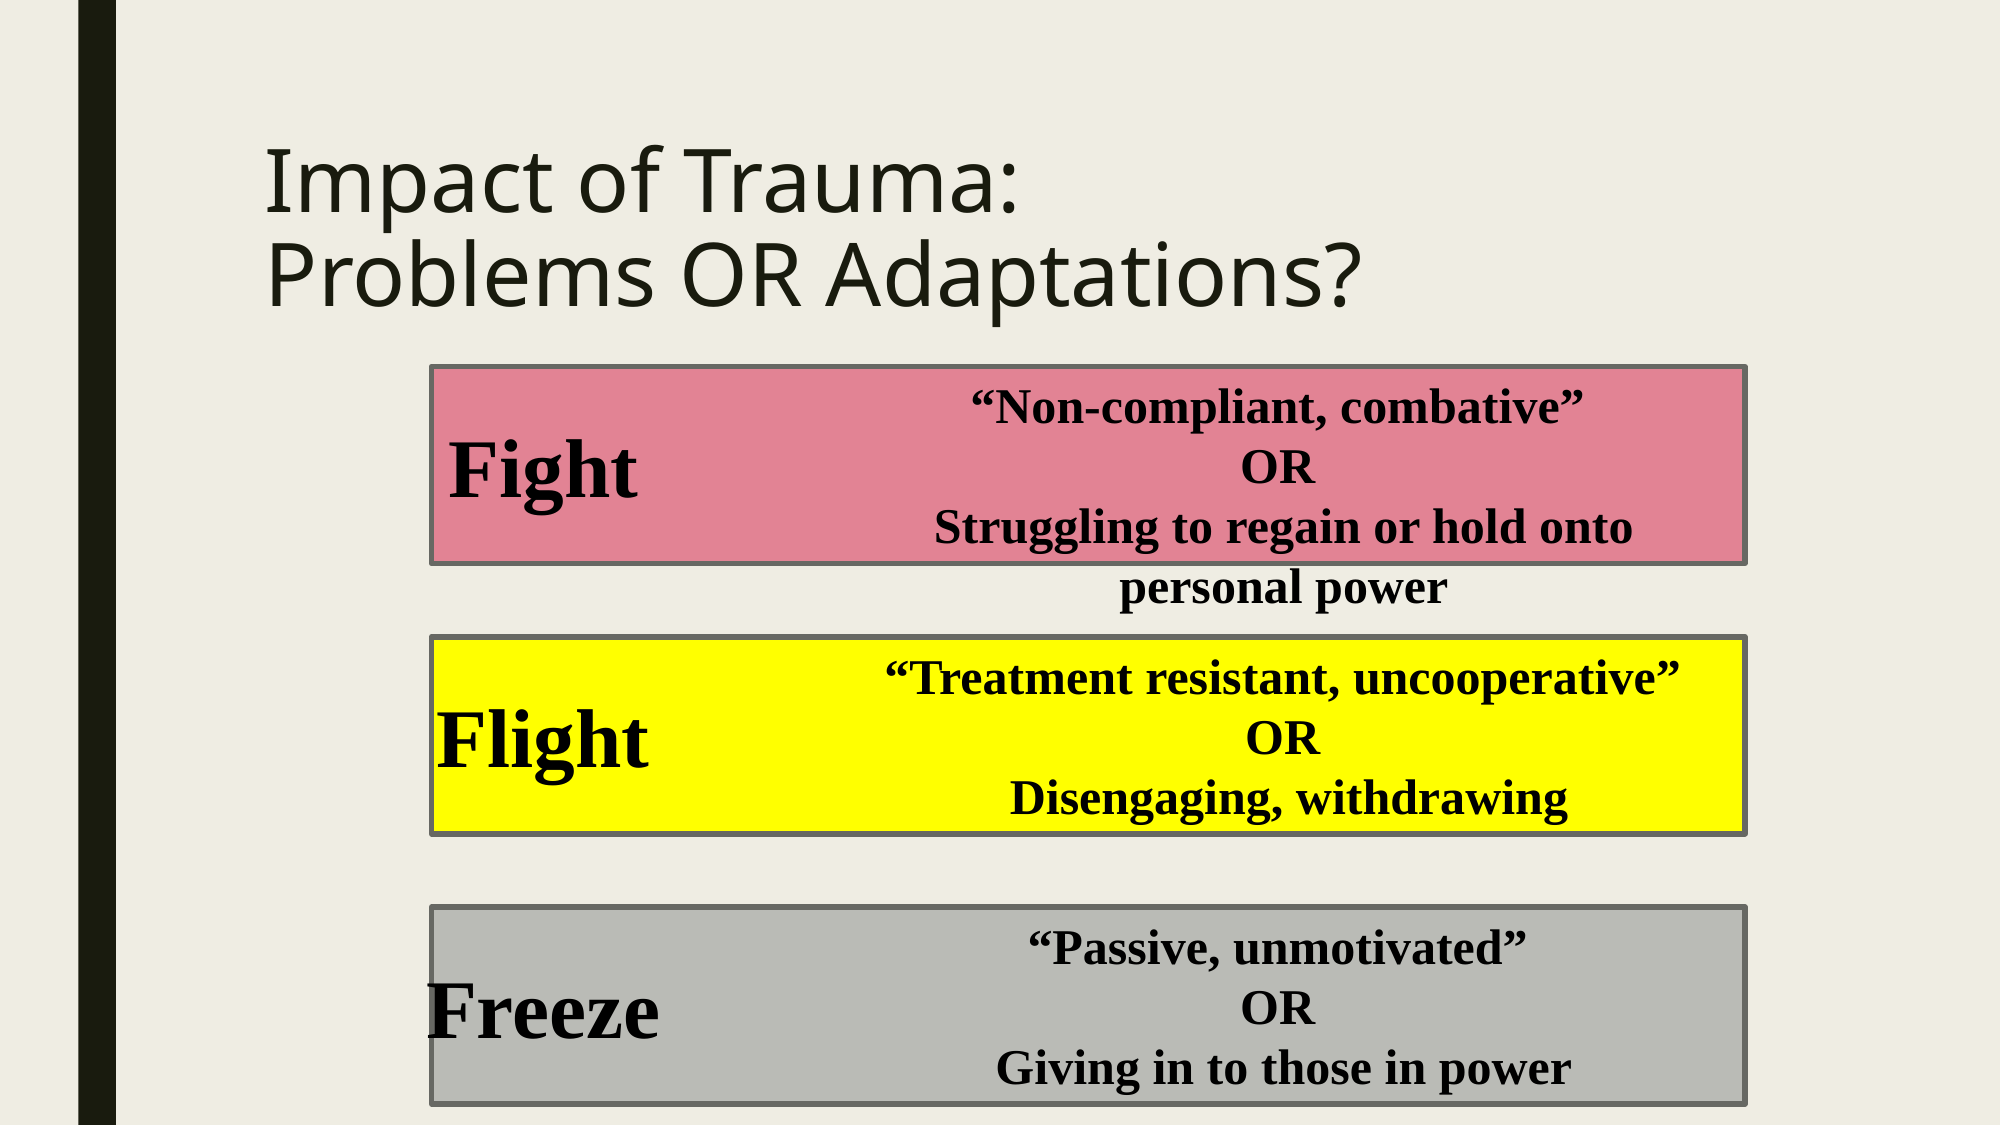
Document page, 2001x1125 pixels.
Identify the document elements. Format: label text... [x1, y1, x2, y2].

text_box Flight [422, 677, 665, 792]
text_box “Treatment resistant, uncooperative” OR Disengaging, withdrawing [828, 636, 1750, 832]
text_box Freeze [411, 947, 676, 1063]
text_box “Passive, unmotivated” OR Giving in to those in power [822, 907, 1745, 1102]
text_box “Non-compliant, combative” OR Struggling to regain or hold onto personal power [822, 366, 1745, 622]
title Impact of Trauma: Problems OR Adaptations? [249, 129, 1713, 335]
text_box [429, 904, 1748, 1107]
text_box [429, 364, 1748, 566]
text_box [429, 634, 1748, 837]
text_box Fight [433, 407, 654, 522]
